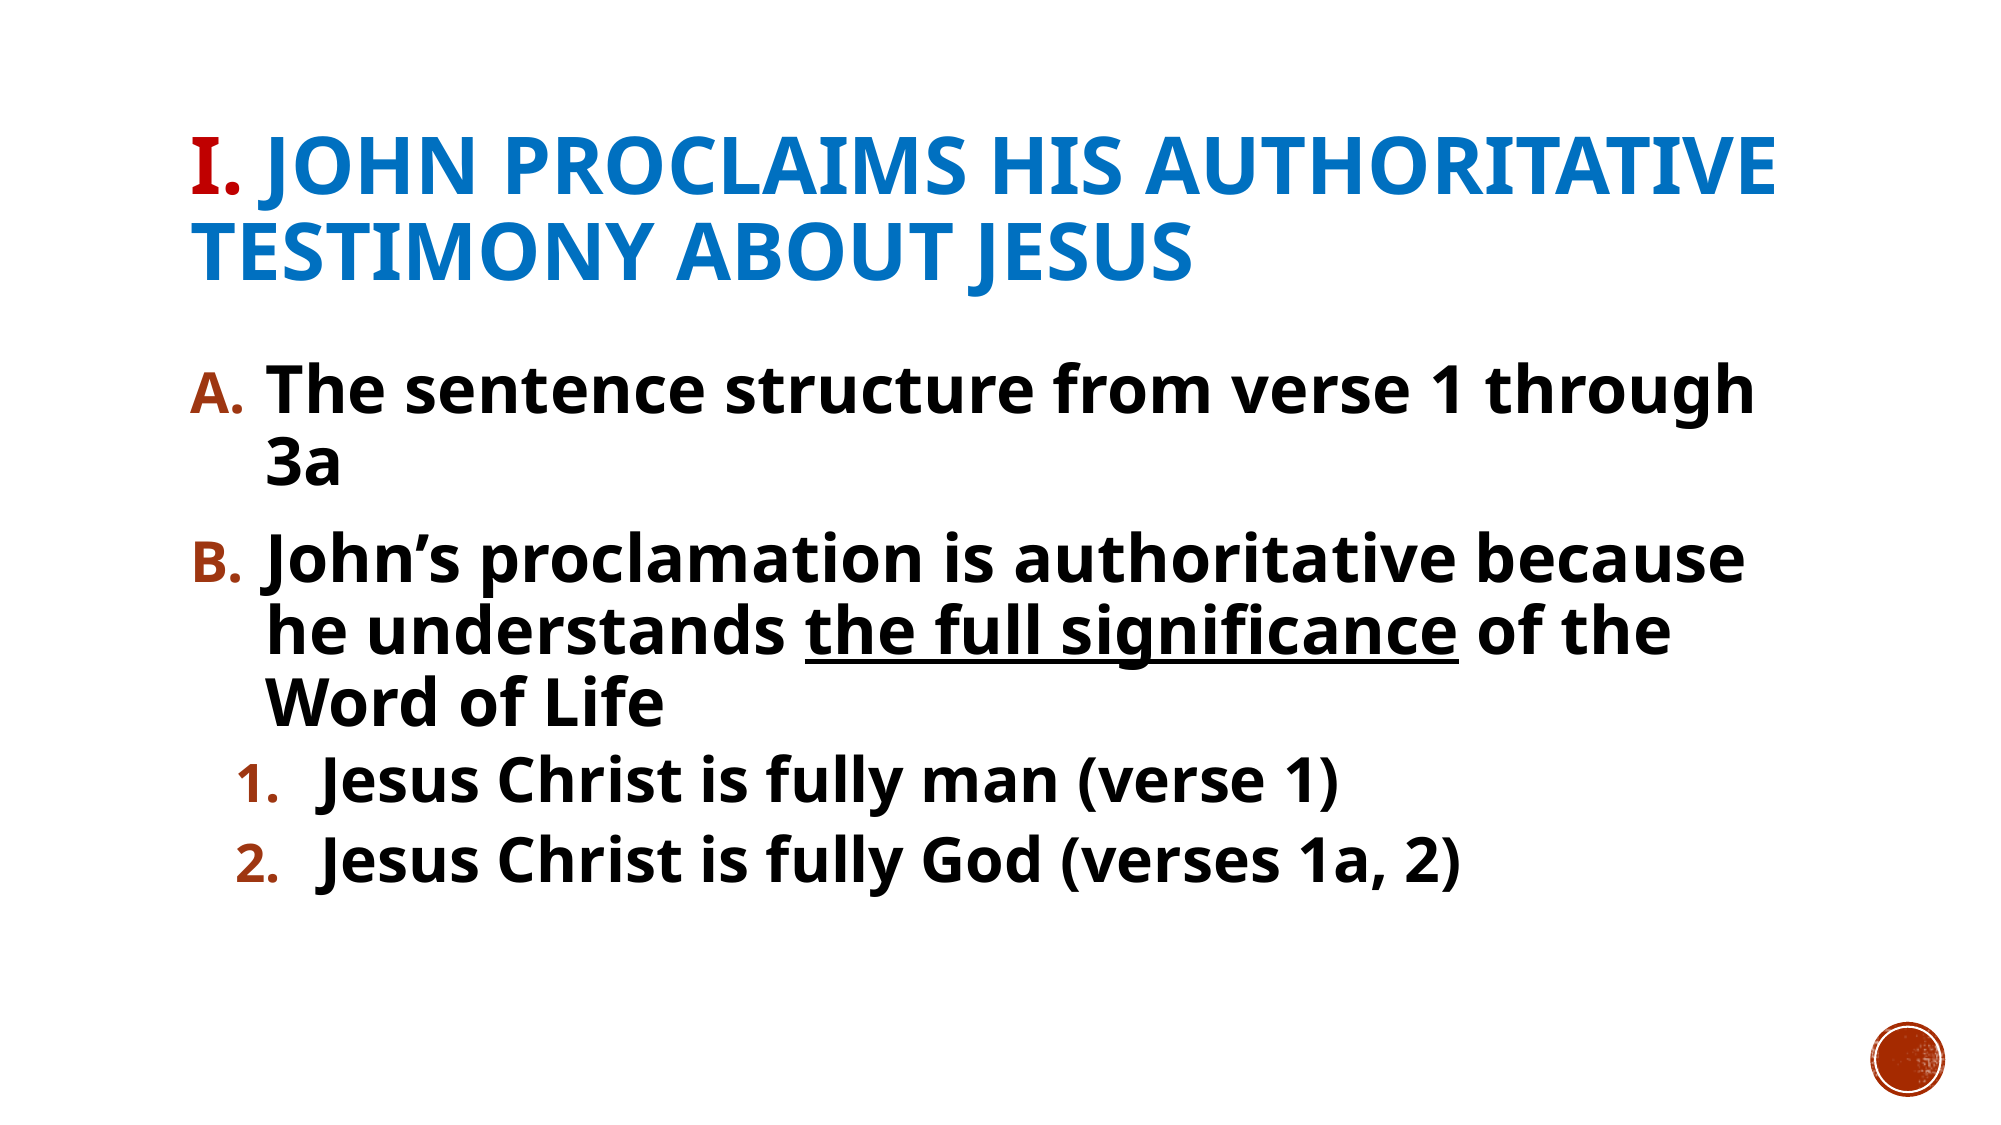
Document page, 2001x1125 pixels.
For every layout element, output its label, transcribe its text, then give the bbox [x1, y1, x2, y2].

list The sentence structure from verse 1 through 3a John’s proclamation is authoritative because he understands the full significance of the Word of Life Jesus Christ is fully man (verse 1) Jesus Christ is fully God (verses 1a, 2) [175, 348, 1826, 1013]
title I. John proclaims his authoritative testimony about Jesus [175, 79, 1826, 344]
